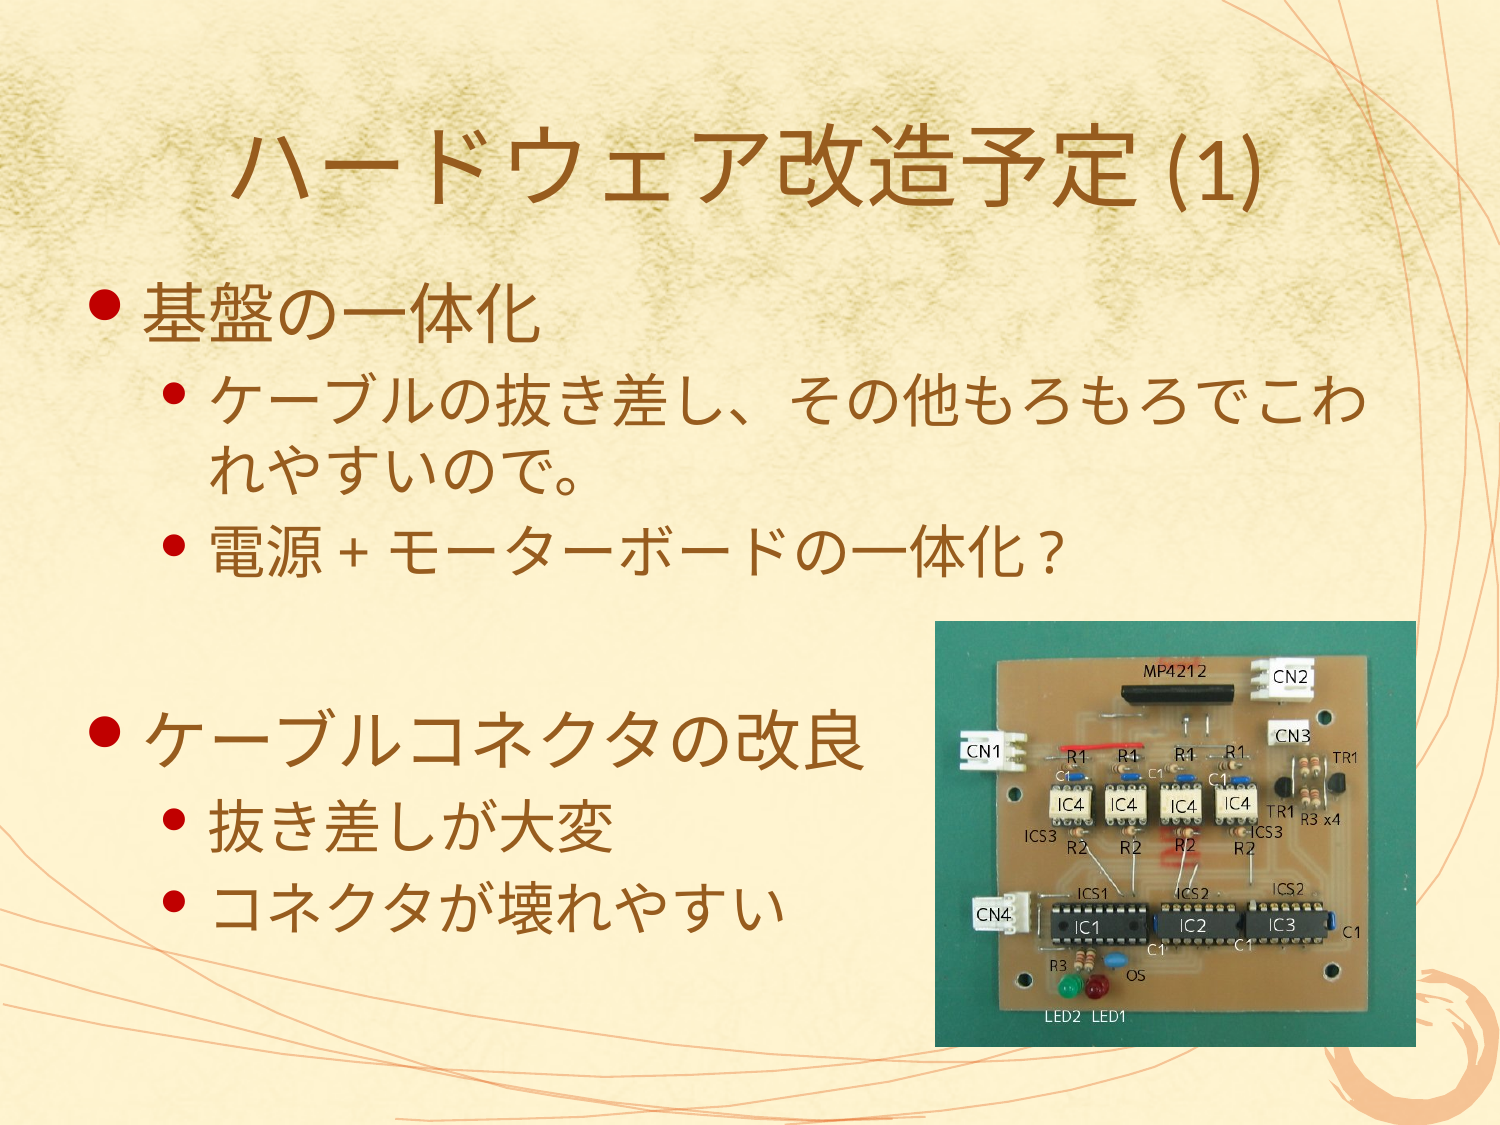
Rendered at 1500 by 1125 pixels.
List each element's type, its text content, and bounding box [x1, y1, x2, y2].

picture [935, 620, 1417, 1048]
title ハードウェア改造予定(1) [70, 70, 1421, 258]
list 基盤の一体化 ケーブルの抜き差し、その他もろもろでこわれやすいので。 電源+モーターボードの一体化? ケーブルコネクタの改良 抜き差しが大変 コネクタが壊れやすい [70, 264, 1421, 1034]
